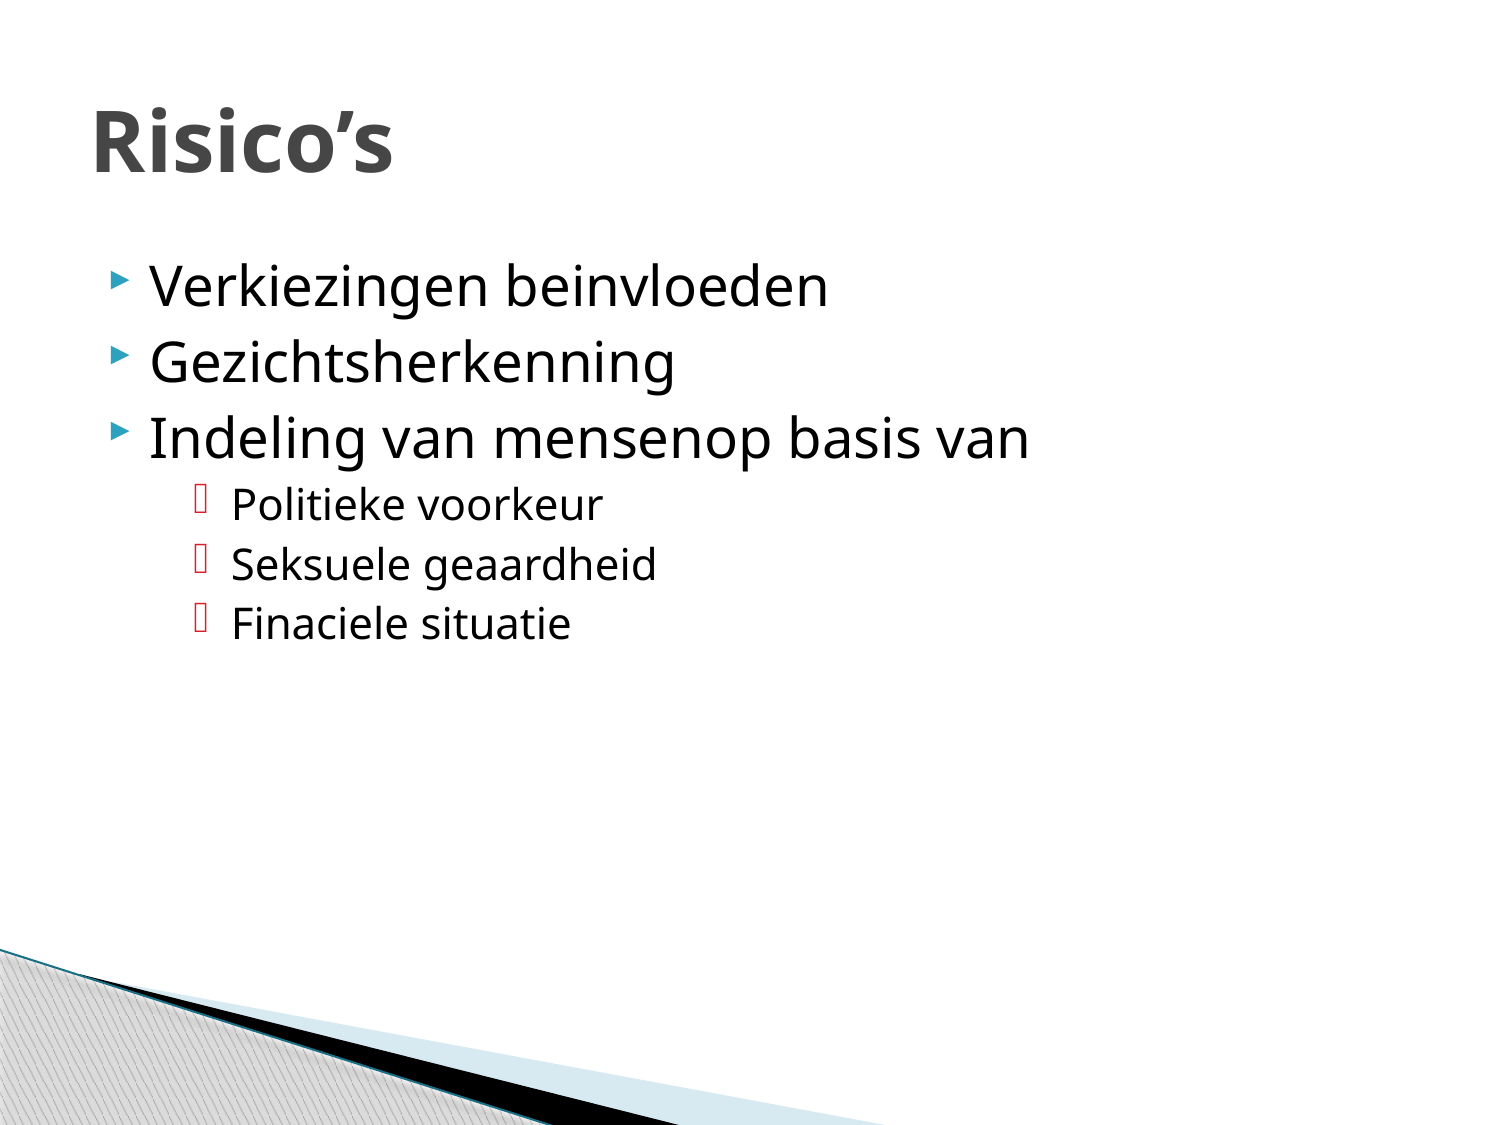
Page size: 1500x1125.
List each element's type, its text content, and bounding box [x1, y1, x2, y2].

title Risico’s [75, 45, 1425, 233]
list Verkiezingen beinvloeden Gezichtsherkenning Indeling van mensenop basis van Politieke voorkeur Seksuele geaardheid Finaciele situatie [75, 243, 1425, 986]
